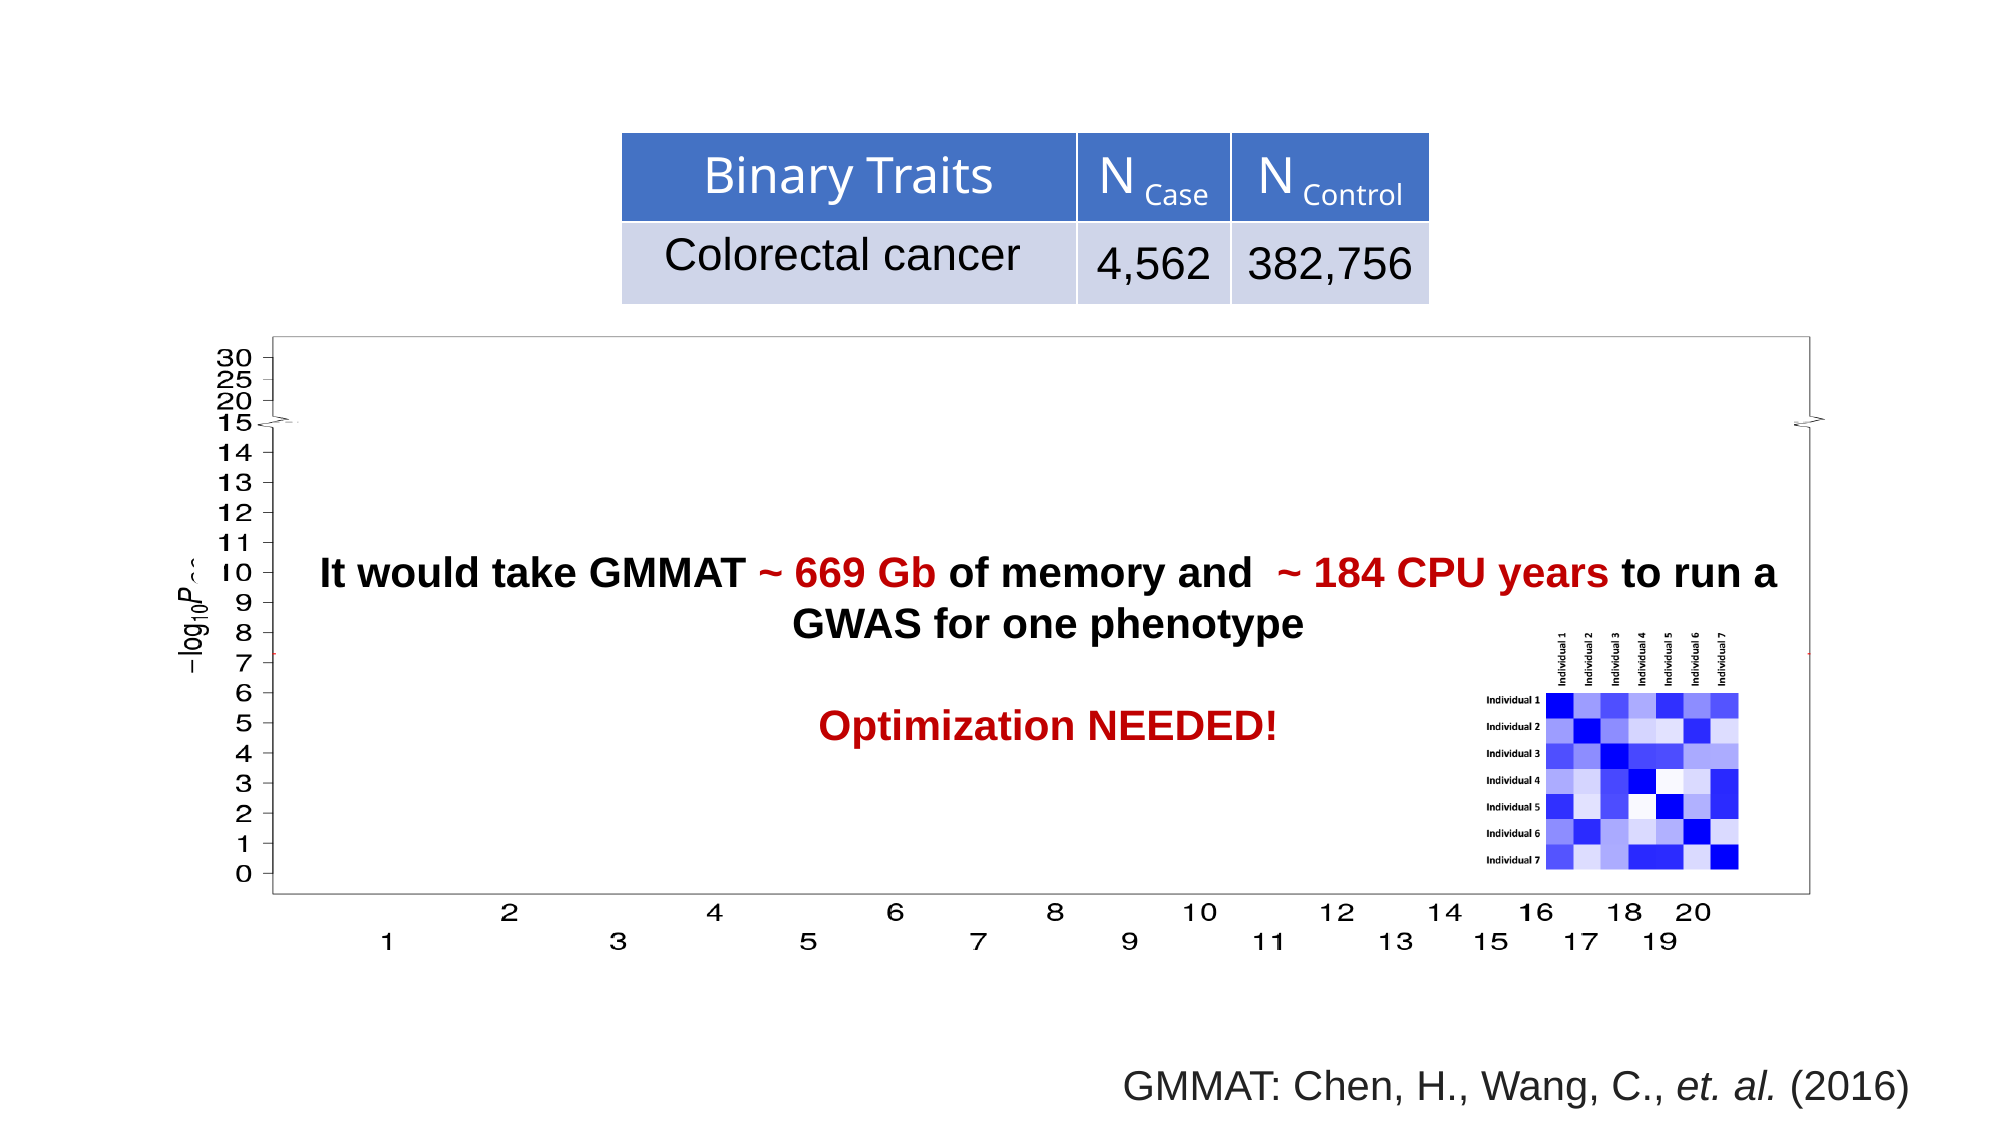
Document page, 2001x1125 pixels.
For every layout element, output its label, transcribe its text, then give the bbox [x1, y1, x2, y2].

table_cell 4,562 [1078, 223, 1230, 304]
table_cell Colorectal cancer [622, 223, 1076, 304]
text_box GMMAT: Chen, H., Wang, C., et. al. (2016) [1107, 1050, 1926, 1116]
table_cell 382,756 [1232, 223, 1429, 304]
table_header N Control [1232, 133, 1429, 221]
table_header N Case [1078, 133, 1230, 221]
table_header Binary Traits [622, 133, 1076, 221]
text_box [172, 320, 1832, 968]
picture [1459, 615, 1760, 885]
